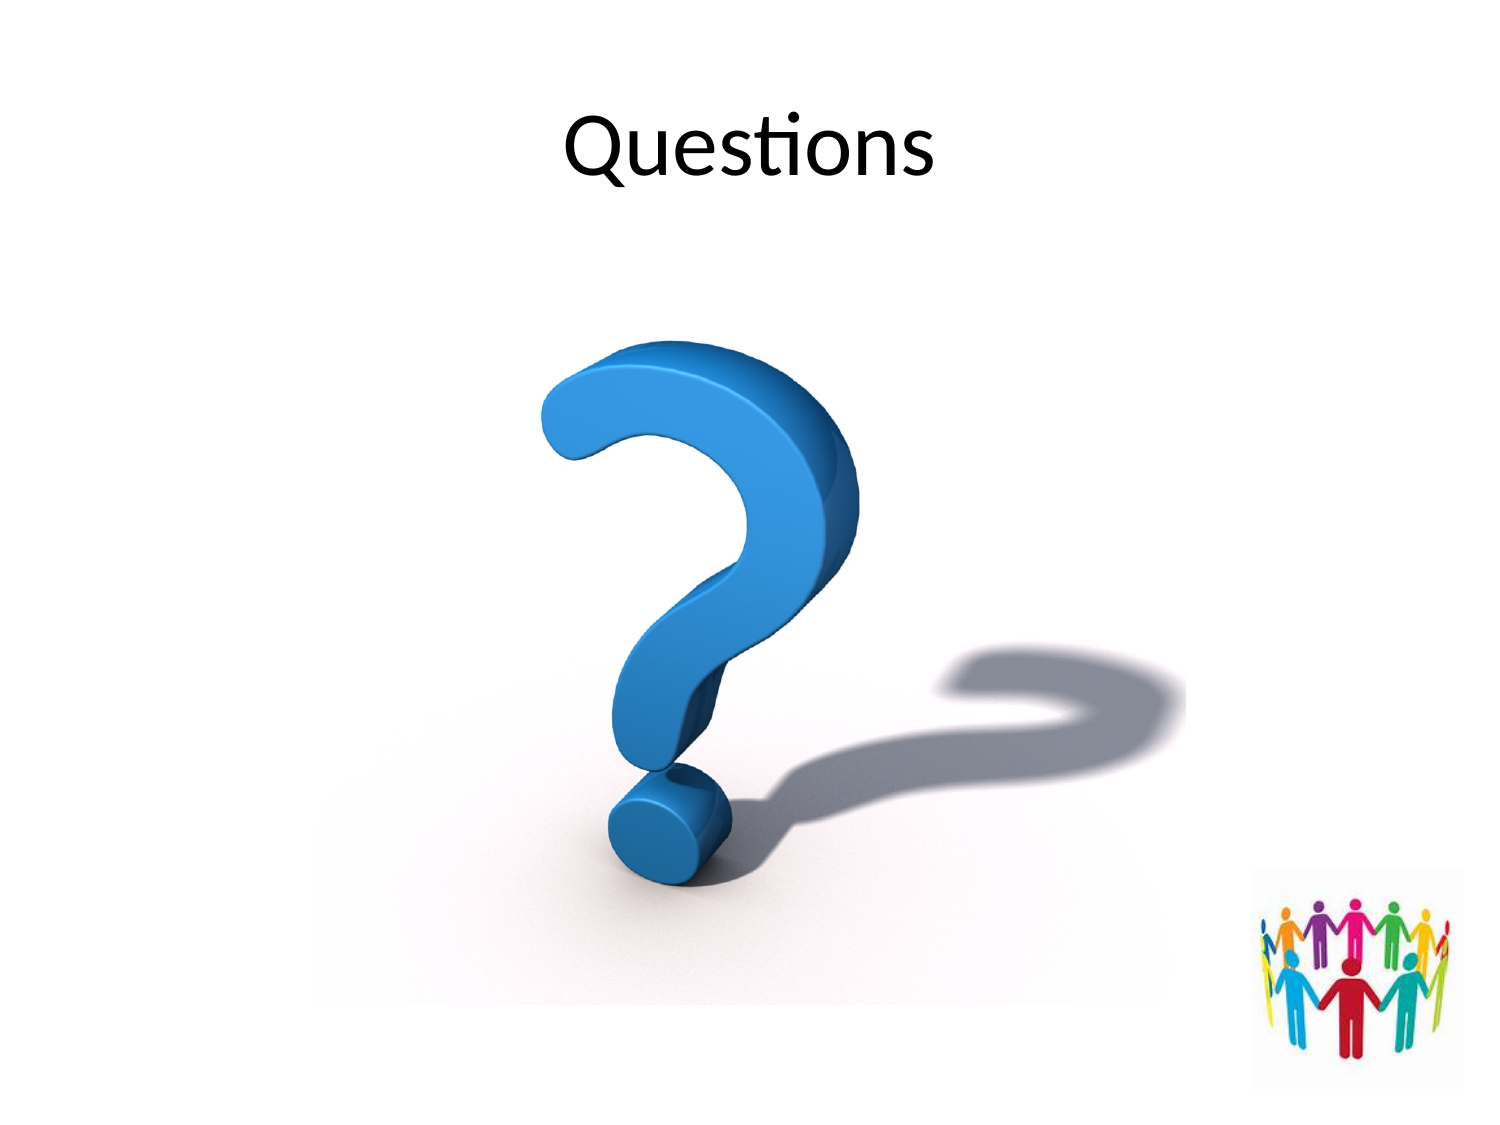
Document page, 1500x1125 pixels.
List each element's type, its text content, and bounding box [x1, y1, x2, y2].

title Questions [75, 45, 1425, 233]
picture [1250, 869, 1465, 1090]
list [314, 262, 1186, 1006]
